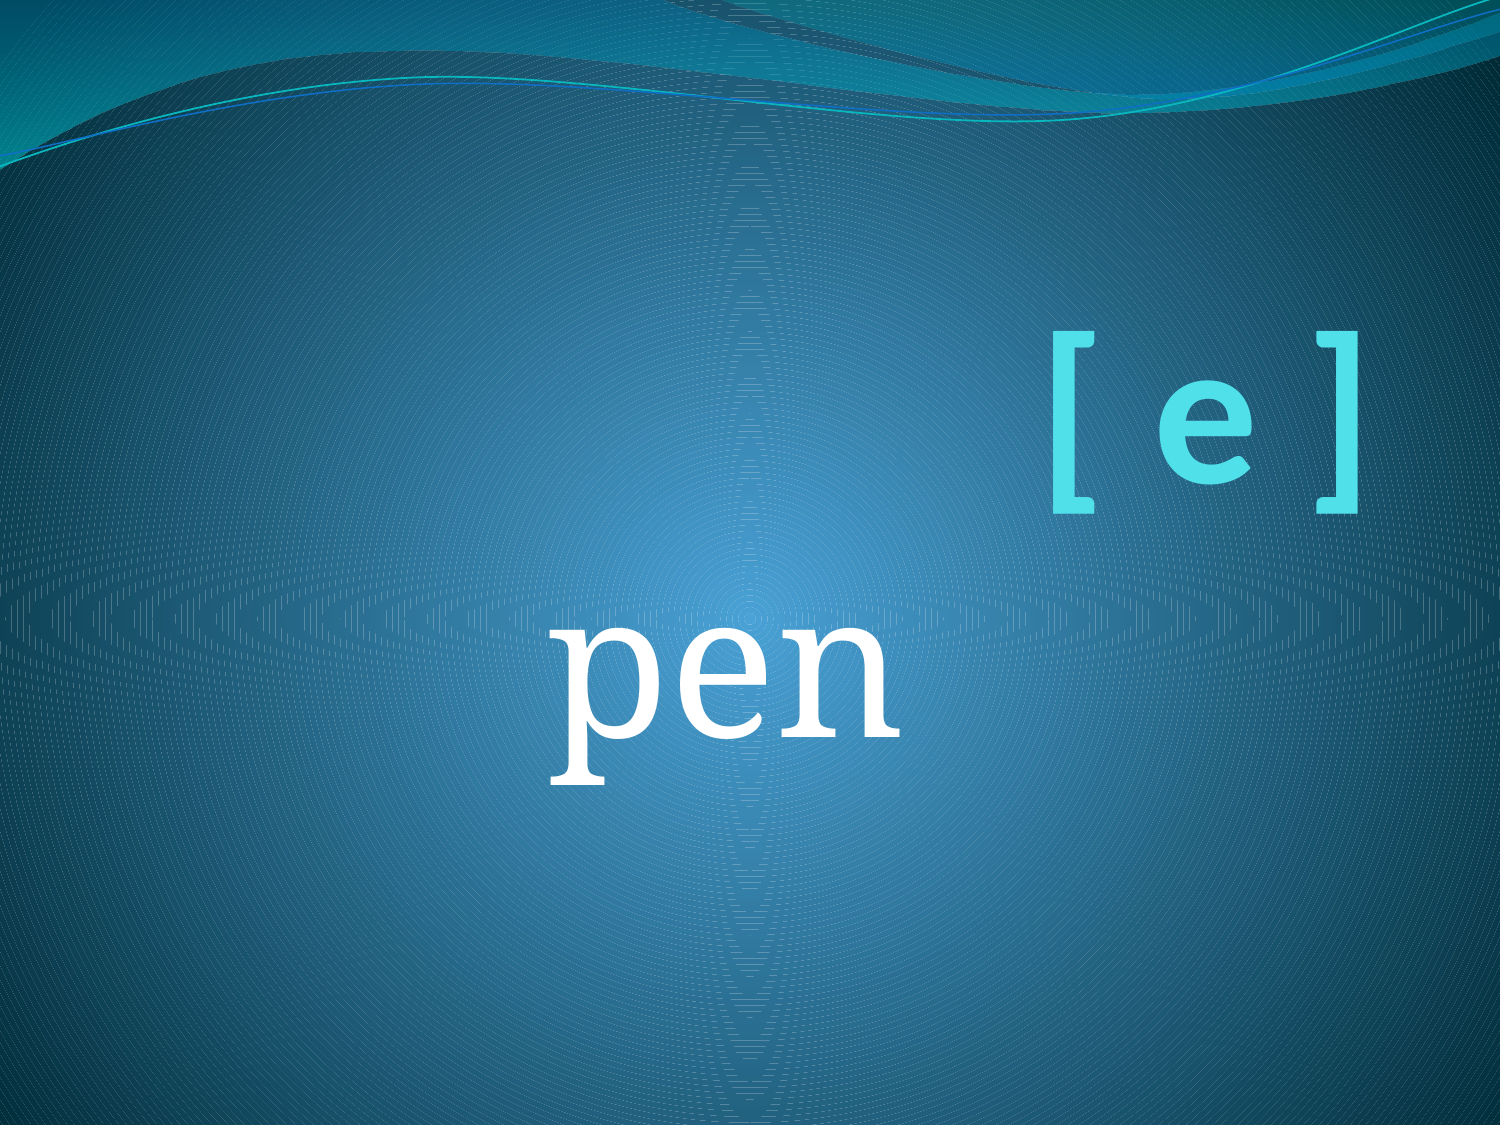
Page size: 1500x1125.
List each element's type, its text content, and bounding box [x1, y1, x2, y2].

title [ e ] [87, 224, 1376, 525]
subtitle pen [87, 529, 1376, 818]
